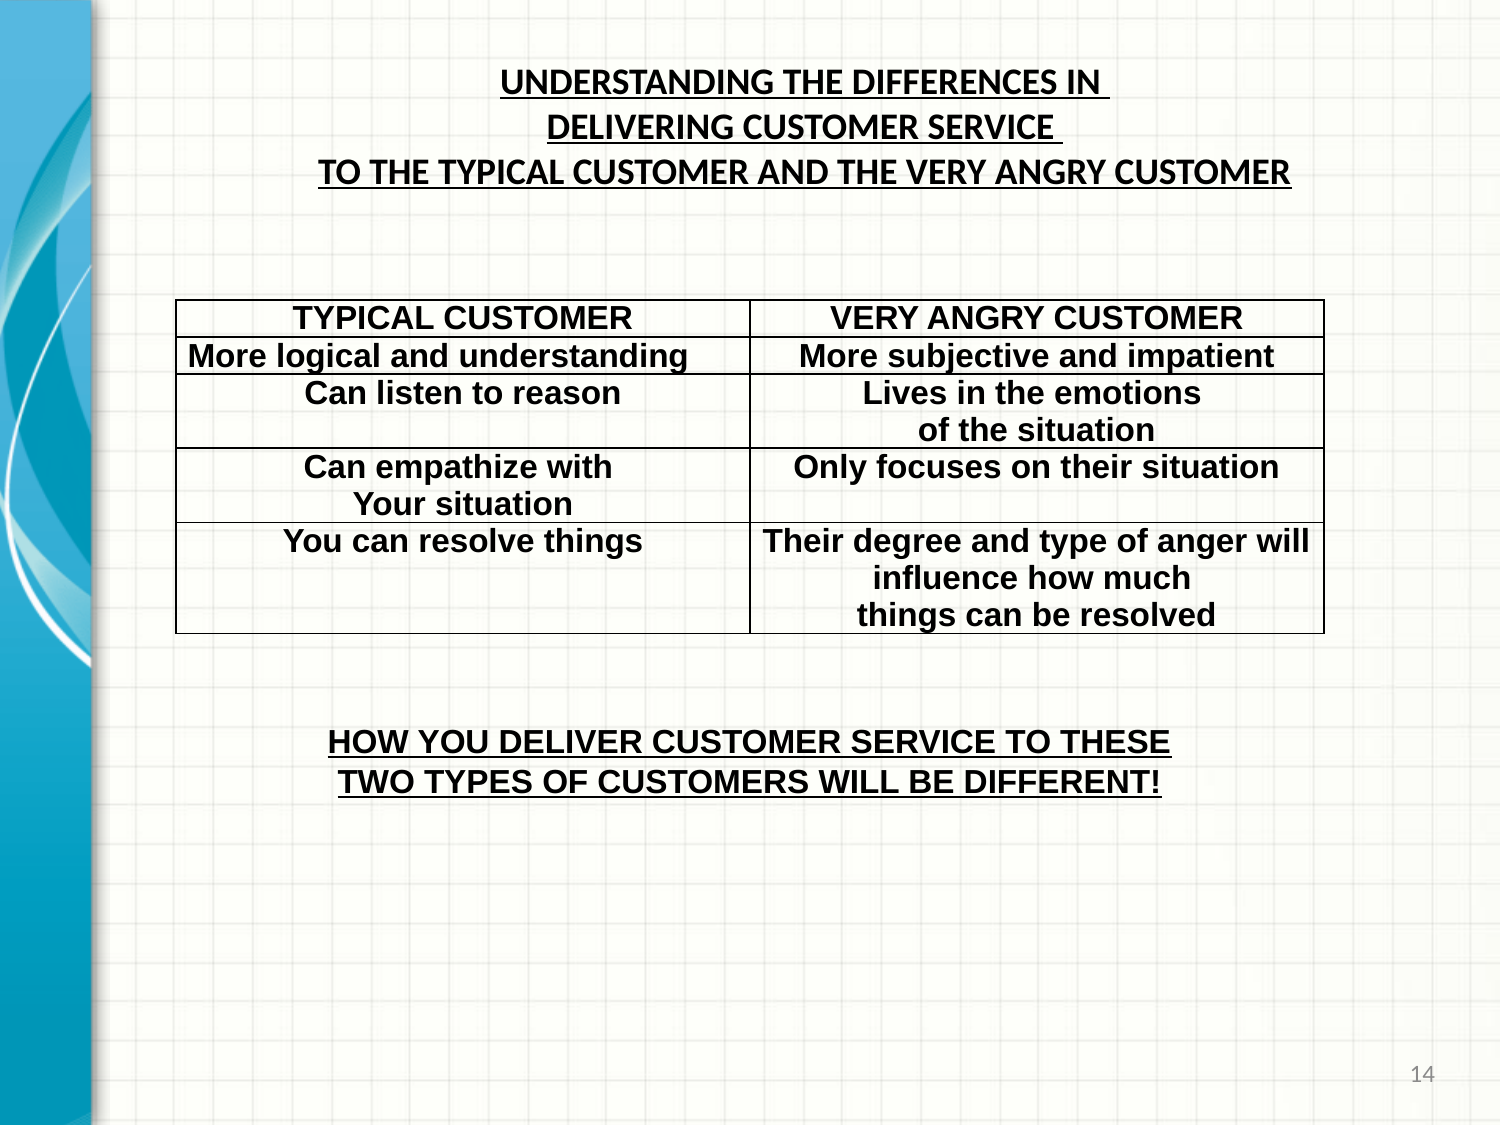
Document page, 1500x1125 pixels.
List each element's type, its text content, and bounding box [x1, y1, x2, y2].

table_header TYPICAL CUSTOMER [177, 301, 749, 336]
table_cell More logical and understanding [177, 338, 749, 373]
table_header VERY ANGRY CUSTOMER [751, 301, 1323, 336]
text_box UNDERSTANDING THE DIFFERENCES IN DELIVERING CUSTOMER SERVICE TO THE TYPICAL CUSTOMER AND THE VERY ANGRY CUSTOMER [112, 49, 1498, 1043]
slide_number 14 [1100, 1043, 1450, 1103]
table_cell Their degree and type of anger will influence how much things can be resolved [751, 523, 1323, 633]
text_box HOW YOU DELIVER CUSTOMER SERVICE TO THESE TWO TYPES OF CUSTOMERS WILL BE DIFFERENT! [312, 713, 1188, 808]
table_cell You can resolve things [177, 523, 749, 633]
table_cell Can empathize with Your situation [177, 449, 749, 522]
picture [0, 0, 1500, 1125]
table_cell Only focuses on their situation [751, 449, 1323, 522]
table_cell Can listen to reason [177, 375, 749, 447]
table_cell Lives in the emotions of the situation [751, 375, 1323, 447]
table_cell More subjective and impatient [751, 338, 1323, 373]
